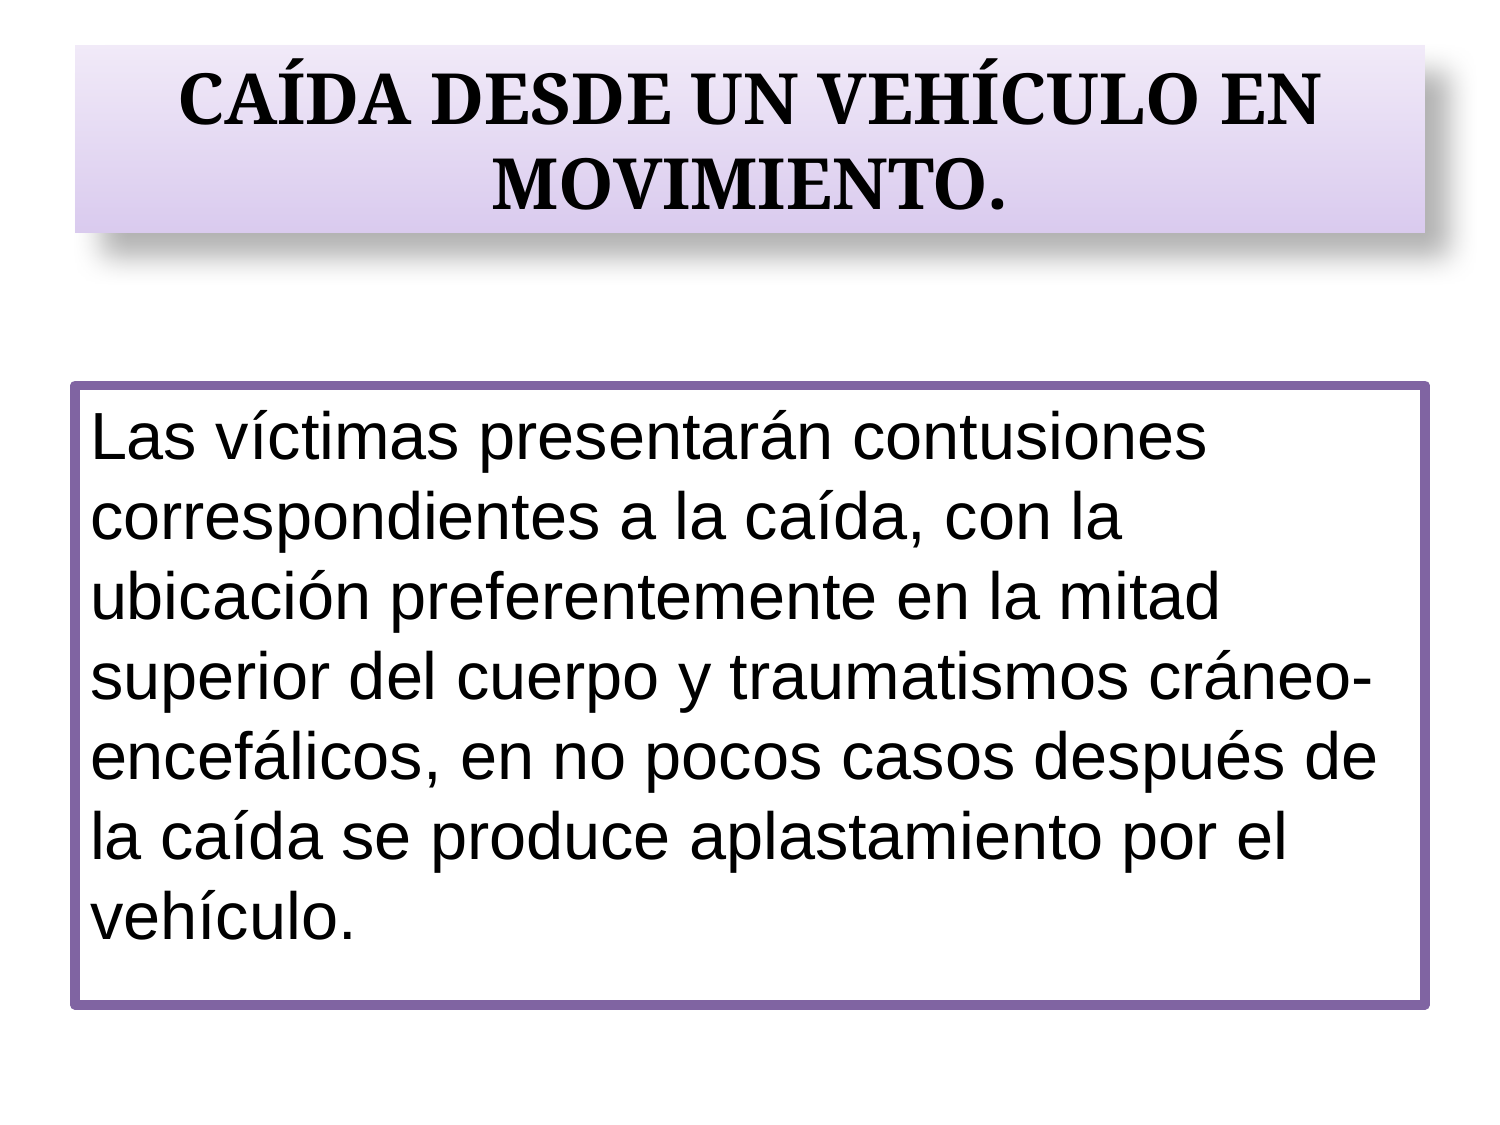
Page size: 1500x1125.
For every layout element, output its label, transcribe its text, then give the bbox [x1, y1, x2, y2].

title CAÍDA DESDE UN VEHÍCULO EN MOVIMIENTO. [74, 44, 1426, 233]
list Las víctimas presentarán contusiones correspondientes a la caída, con la ubicación preferentemente en la mitad superior del cuerpo y traumatismos cráneo-encefálicos, en no pocos casos después de la caída se produce aplastamiento por el vehículo. [73, 383, 1427, 1007]
